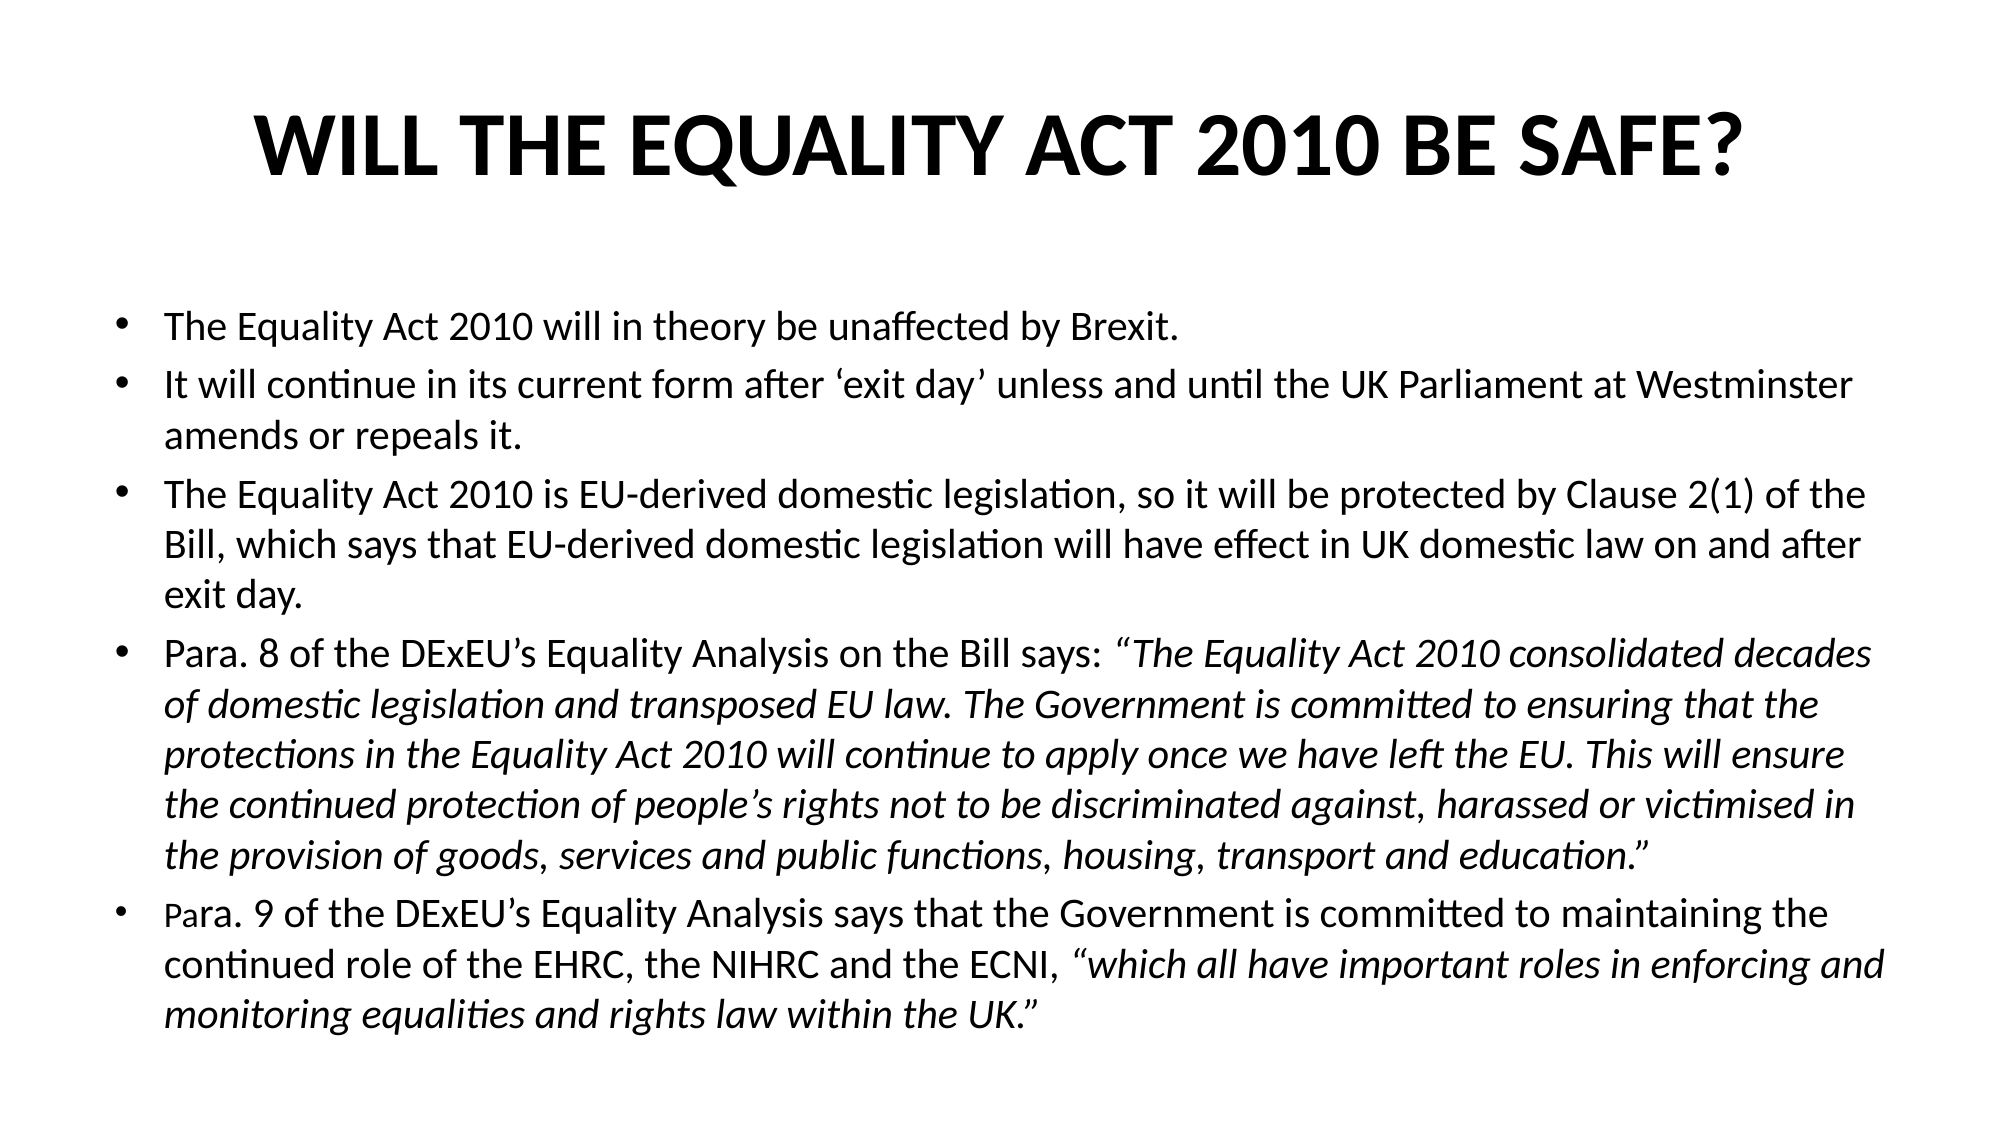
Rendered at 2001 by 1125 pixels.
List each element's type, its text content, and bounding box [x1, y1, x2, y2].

title WILL THE EQUALITY ACT 2010 BE SAFE? [99, 45, 1900, 233]
list The Equality Act 2010 will in theory be unaffected by Brexit. It will continue in its current form after ‘exit day’ unless and until the UK Parliament at Westminster amends or repeals it. The Equality Act 2010 is EU-derived domestic legislation, so it will be protected by Clause 2(1) of the Bill, which says that EU-derived domestic legislation will have effect in UK domestic law on and after exit day. Para. 8 of the DExEU’s Equality Analysis on the Bill says: “The Equality Act 2010 consolidated decades of domestic legislation and transposed EU law. The Government is committed to ensuring that the protections in the Equality Act 2010 will continue to apply once we have left the EU. This will ensure the continued protection of people’s rights not to be discriminated against, harassed or victimised in the provision of goods, services and public functions, housing, transport and education.” Para. 9 of the DExEU’s Equality Analysis says that the Government is committed to maintaining the continued role of the EHRC, the NIHRC and the ECNI, “which all have important roles in enforcing and monitoring equalities and rights law within the UK.” [99, 290, 1900, 1106]
